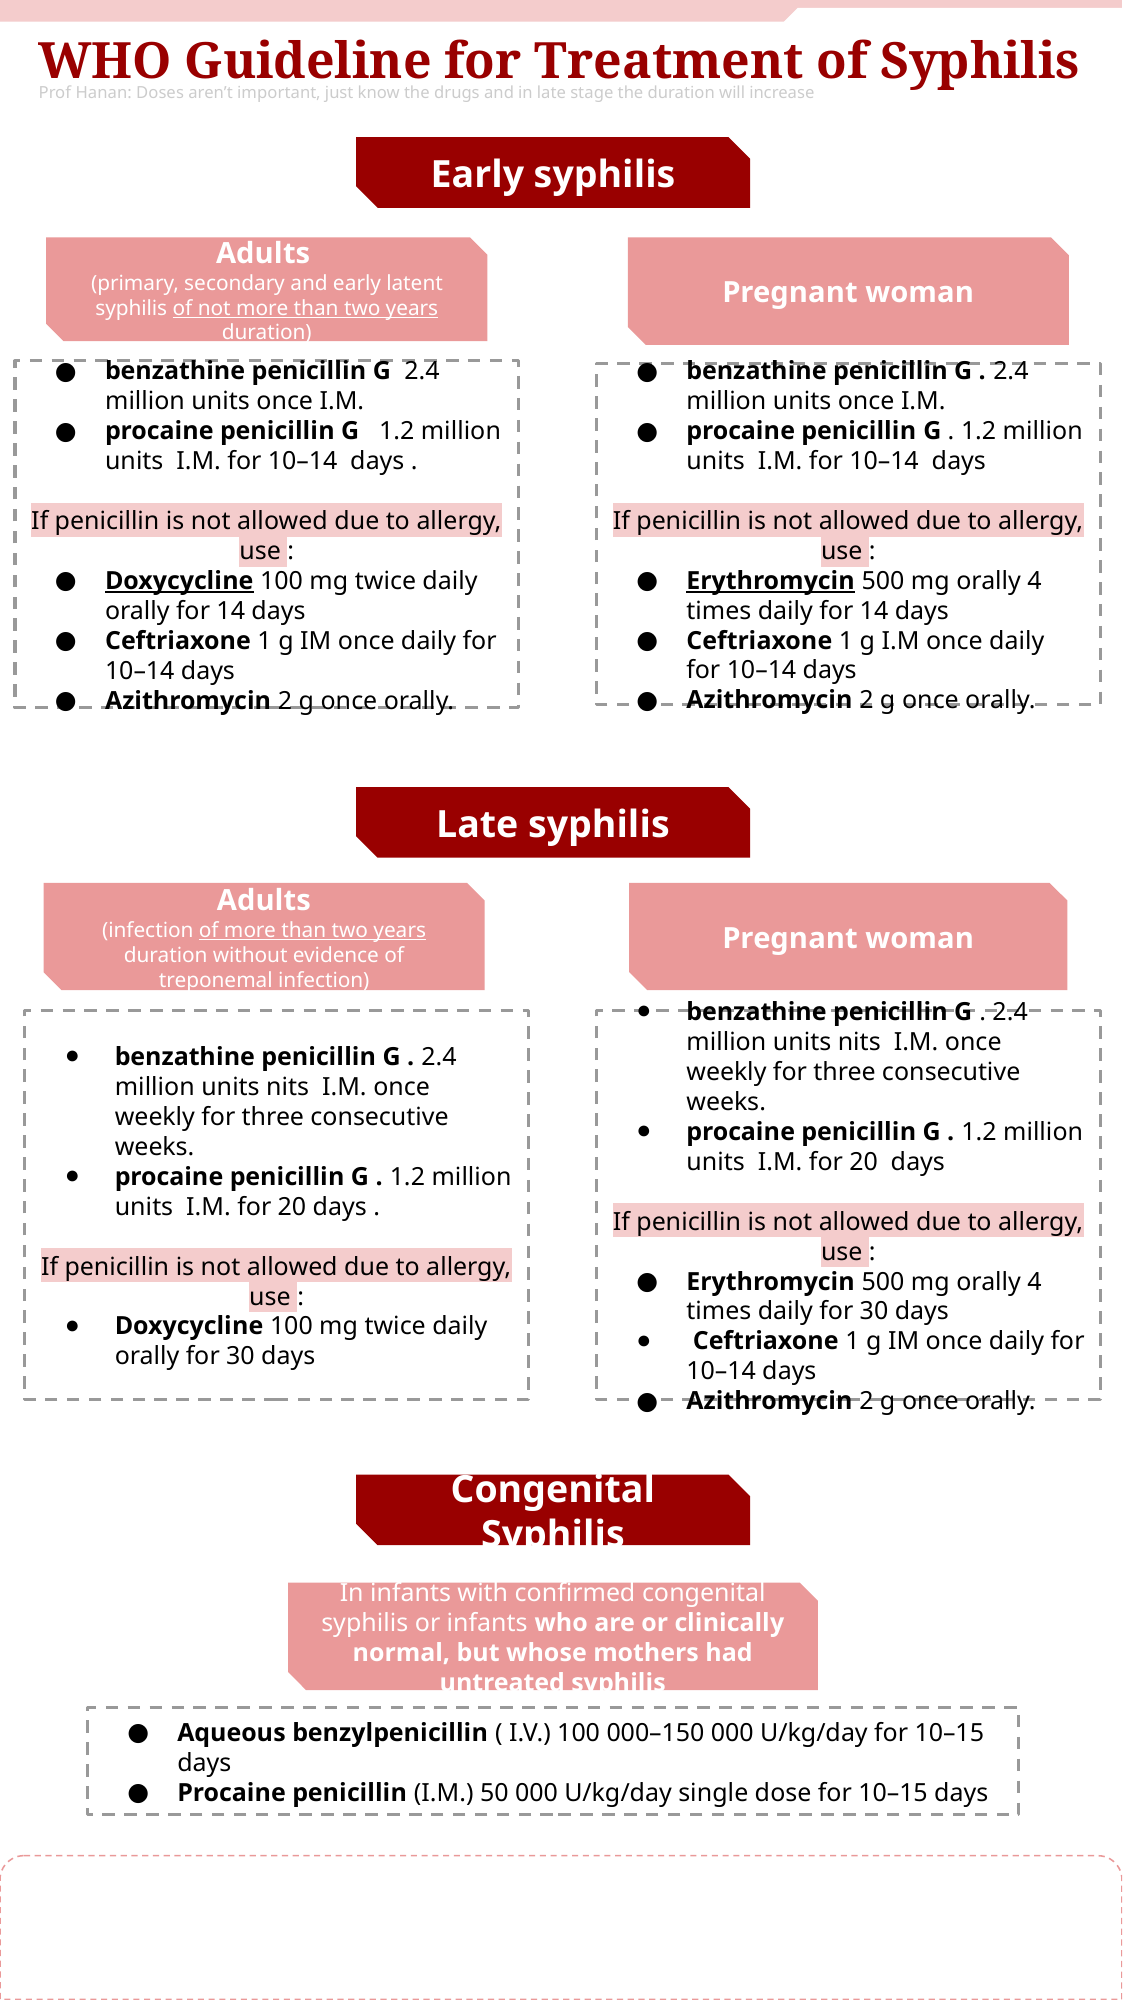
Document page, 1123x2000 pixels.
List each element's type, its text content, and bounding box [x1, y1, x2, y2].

text_box Late syphilis [356, 787, 751, 858]
text_box WHO Guideline for Treatment of Syphilis [0, 13, 1122, 78]
text_box Pregnant woman [627, 237, 1069, 345]
text_box benzathine penicillin G . 2.4 million units nits I.M. once weekly for three consecutive weeks. procaine penicillin G . 1.2 million units I.M. for 20 days . If penicillin is not allowed due to allergy, use : Doxycycline 100 mg twice daily orally for 30 days [24, 1010, 529, 1400]
text_box Prof Hanan: Doses aren’t important, just know the drugs and in late stage the duration will increase [23, 67, 913, 100]
text_box Pregnant woman [629, 882, 1068, 991]
text_box Adults (infection of more than two years duration without evidence of treponemal infection) [43, 882, 485, 991]
text_box Early syphilis [356, 137, 751, 208]
text_box benzathine penicillin G 2.4 million units once I.M. procaine penicillin G 1.2 million units I.M. for 10–14 days . If penicillin is not allowed due to allergy, use : Doxycycline 100 mg twice daily orally for 14 days Ceftriaxone 1 g IM once daily for 10–14 days Azithromycin 2 g once orally. [15, 360, 519, 708]
text_box Congenital Syphilis [356, 1474, 751, 1546]
text_box Aqueous benzylpenicillin ( I.V.) 100 000–150 000 U/kg/day for 10–15 days Procaine penicillin (I.M.) 50 000 U/kg/day single dose for 10–15 days [87, 1707, 1019, 1815]
text_box In infants with confirmed congenital syphilis or infants who are or clinically normal, but whose mothers had untreated syphilis [288, 1582, 818, 1691]
text_box benzathine penicillin G . 2.4 million units once I.M. procaine penicillin G . 1.2 million units I.M. for 10–14 days If penicillin is not allowed due to allergy, use : Erythromycin 500 mg orally 4 times daily for 14 days Ceftriaxone 1 g I.M once daily for 10–14 days Azithromycin 2 g once orally. [596, 363, 1101, 705]
text_box Adults (primary, secondary and early latent syphilis of not more than two years duration) [46, 237, 488, 342]
text_box benzathine penicillin G . 2.4 million units nits I.M. once weekly for three consecutive weeks. procaine penicillin G . 1.2 million units I.M. for 20 days If penicillin is not allowed due to allergy, use : Erythromycin 500 mg orally 4 times daily for 30 days Ceftriaxone 1 g IM once daily for 10–14 days Azithromycin 2 g once orally. [596, 1010, 1101, 1400]
